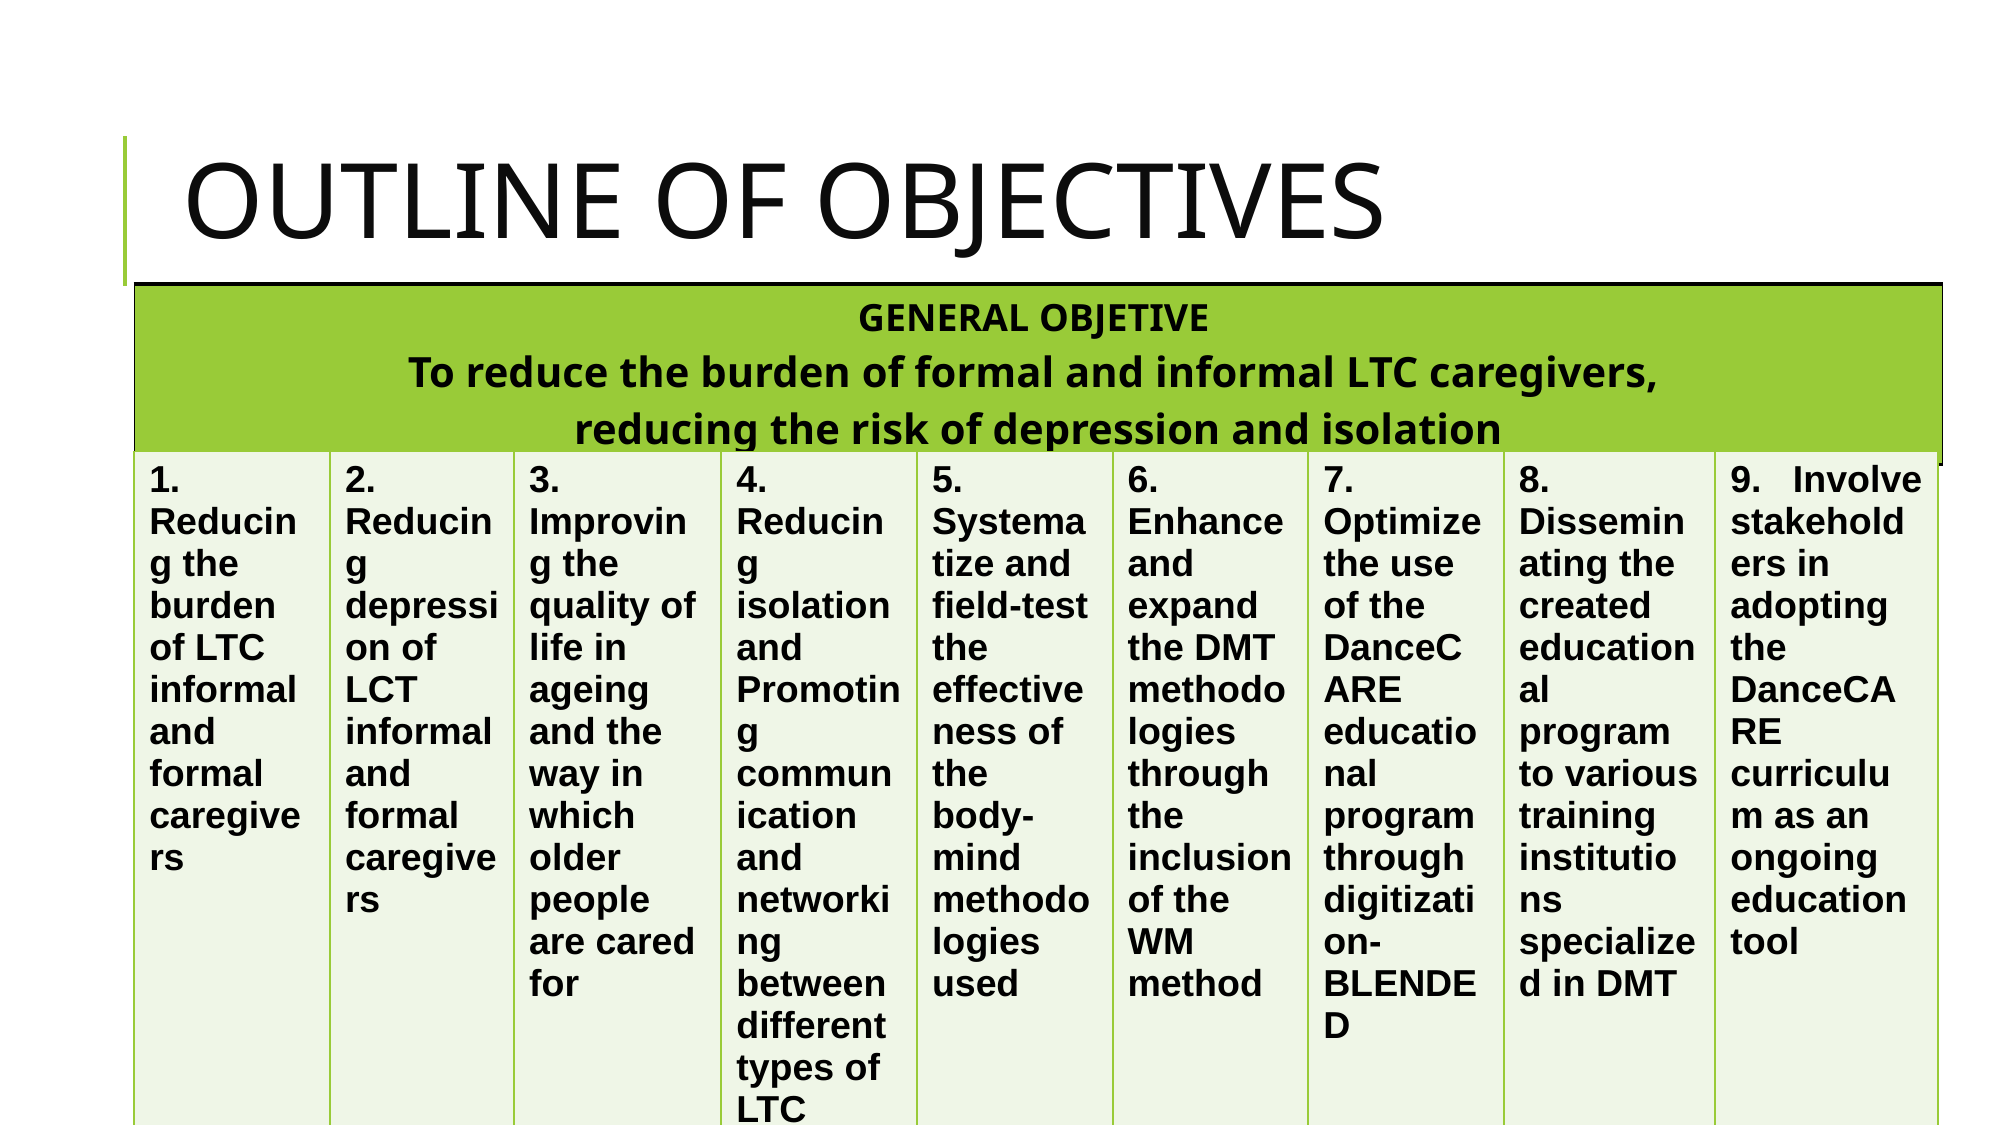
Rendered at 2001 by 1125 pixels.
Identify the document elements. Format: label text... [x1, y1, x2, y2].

title OUTLINE OF OBJECTIVES [168, 132, 1763, 282]
table_header 8. Disseminating the created educational program to various training institutions specialized in DMT [1505, 452, 1714, 1125]
table_header 2. Reducing depression of LCT informal and formal caregivers [331, 452, 513, 1125]
table_header GENERAL OBJETIVE To reduce the burden of formal and informal LTC caregivers, reducing the risk of depression and isolation [135, 286, 1942, 463]
table_header 5. Systematize and field-test the effectiveness of the body-mind methodologies used [918, 452, 1112, 1125]
table_header 4. Reducing isolation and Promoting communication and networking between different types of LTC carers [722, 452, 916, 1125]
table_header 7. Optimize the use of the DanceCARE educational program through digitization-BLENDED [1309, 452, 1503, 1125]
table_header 6. Enhance and expand the DMT methodologies through the inclusion of the WM method [1114, 452, 1307, 1125]
table_header 3. Improving the quality of life in ageing and the way in which older people are cared for [515, 452, 720, 1125]
table_header 1. Reducing the burden of LTC informal and formal caregivers [135, 452, 329, 1125]
table_header 9. Involve stakeholders in adopting the DanceCARE curriculum as an ongoing education tool [1716, 452, 1937, 1125]
